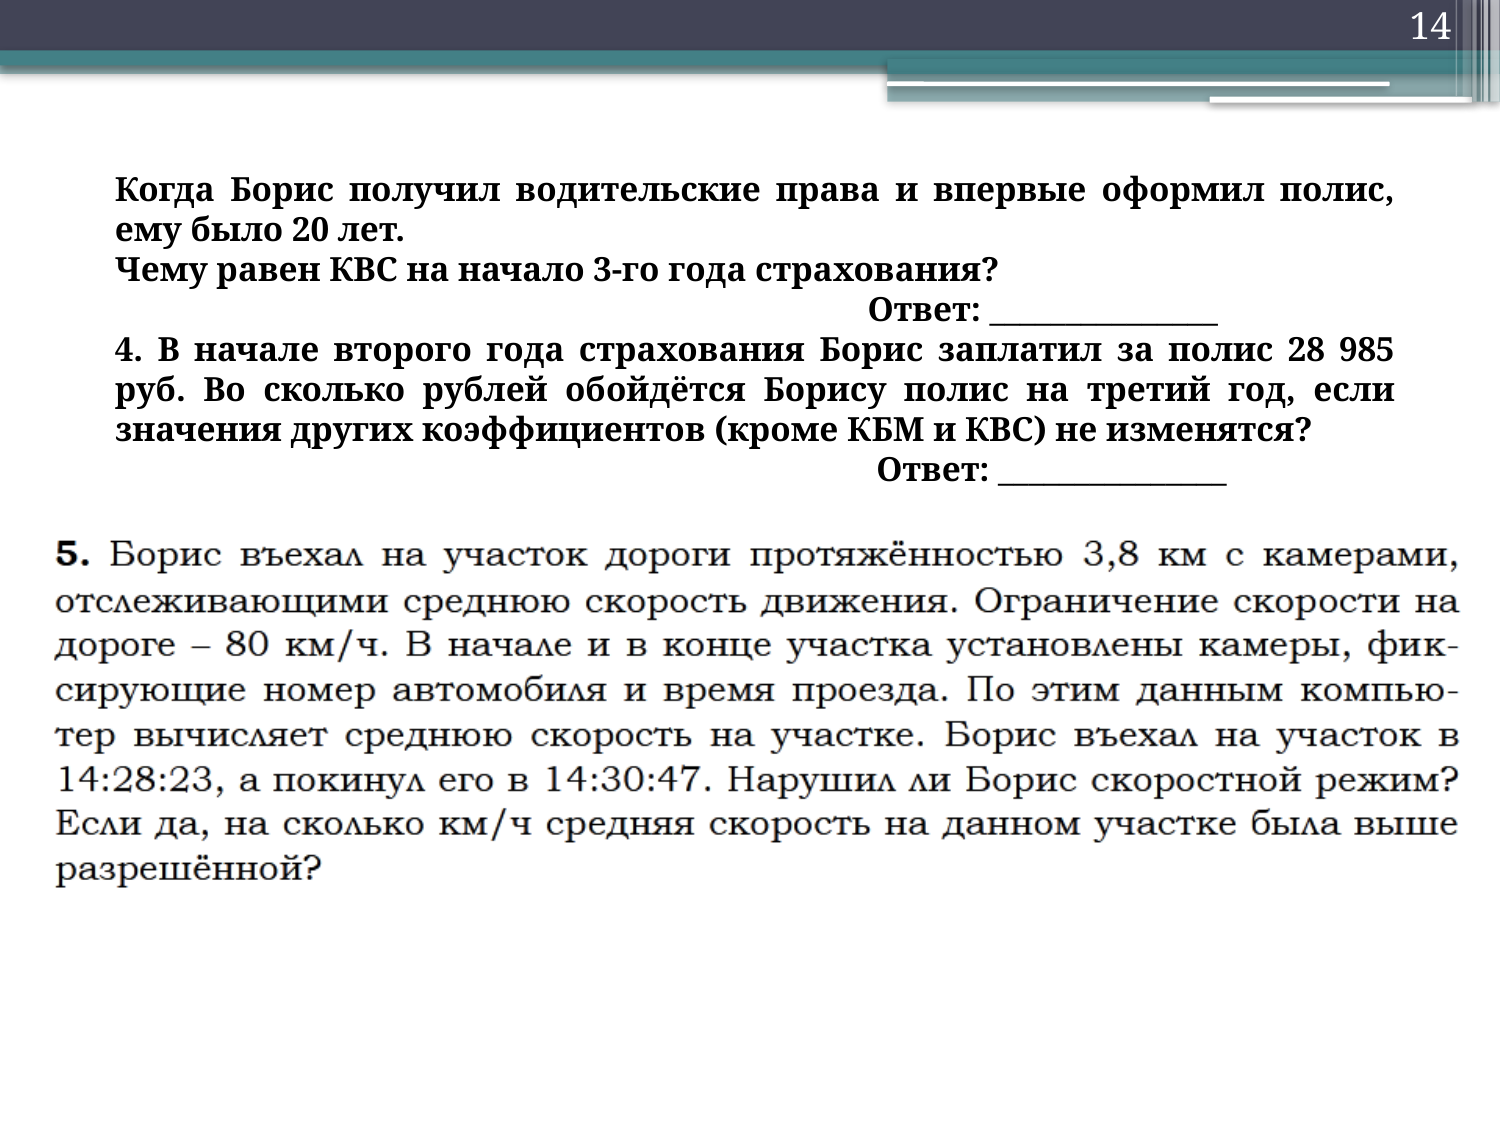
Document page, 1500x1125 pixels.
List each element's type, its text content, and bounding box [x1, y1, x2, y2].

picture [14, 526, 1486, 894]
slide_number 14 [1341, 0, 1466, 61]
text_box Когда Борис получил водительские права и впервые оформил полис, ему было 20 лет. Чему равен КВС на начало 3-го года страхования? Ответ: _______________ 4. В начале второго года страхования Борис заплатил за полис 28 985 руб. Во сколько рублей обойдётся Борису полис на третий год, если значения других коэффициентов (кроме КБМ и КВС) не изменятся? Ответ: _______________ [100, 160, 1412, 495]
